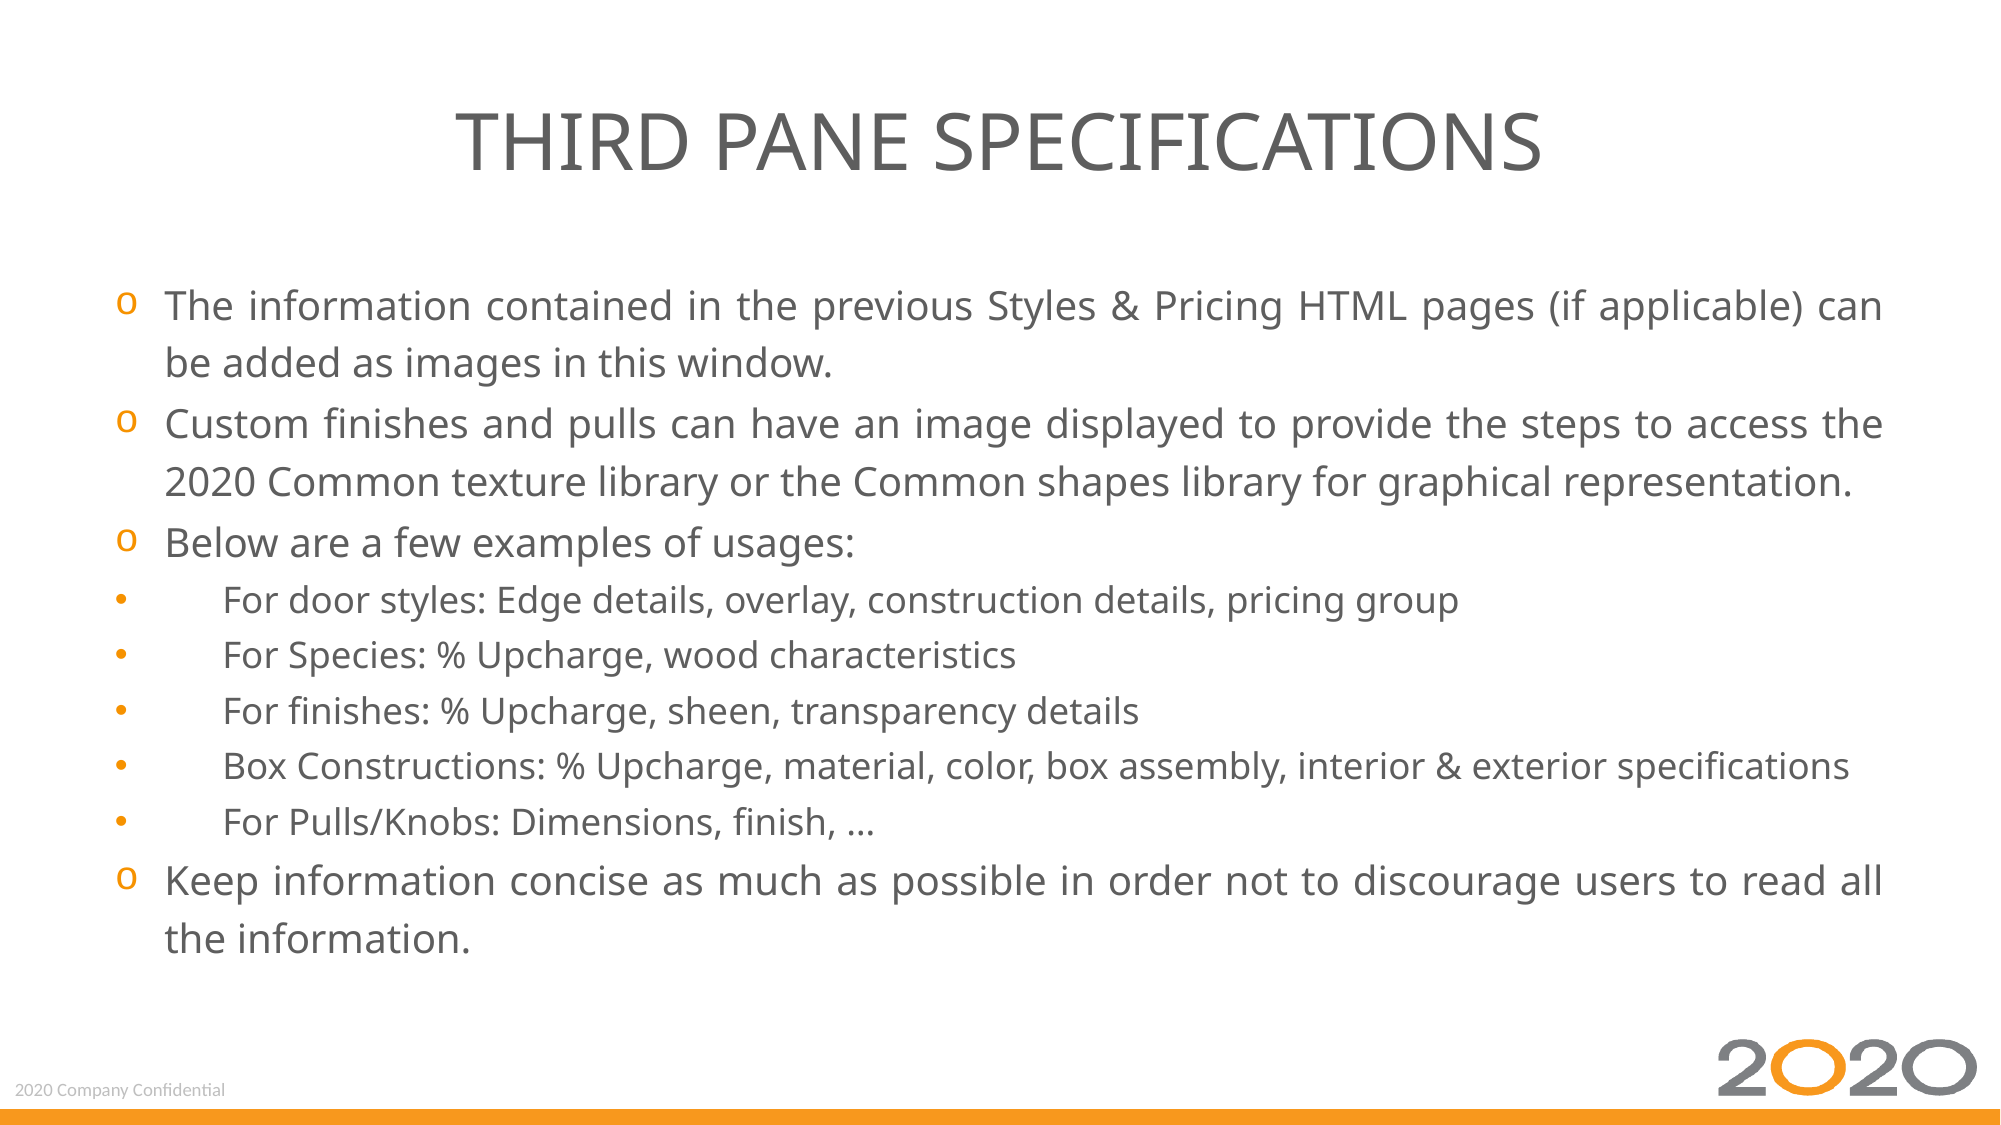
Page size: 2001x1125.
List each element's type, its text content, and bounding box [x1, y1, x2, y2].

list The information contained in the previous Styles & Pricing HTML pages (if applicable) can be added as images in this window. Custom finishes and pulls can have an image displayed to provide the steps to access the 2020 Common texture library or the Common shapes library for graphical representation. Below are a few examples of usages: For door styles: Edge details, overlay, construction details, pricing group For Species: % Upcharge, wood characteristics For finishes: % Upcharge, sheen, transparency details Box Constructions: % Upcharge, material, color, box assembly, interior & exterior specifications For Pulls/Knobs: Dimensions, finish, … Keep information concise as much as possible in order not to discourage users to read all the information. [99, 262, 1900, 1005]
picture [0, 0, 2001, 1125]
title third pane specifications [99, 45, 1900, 233]
